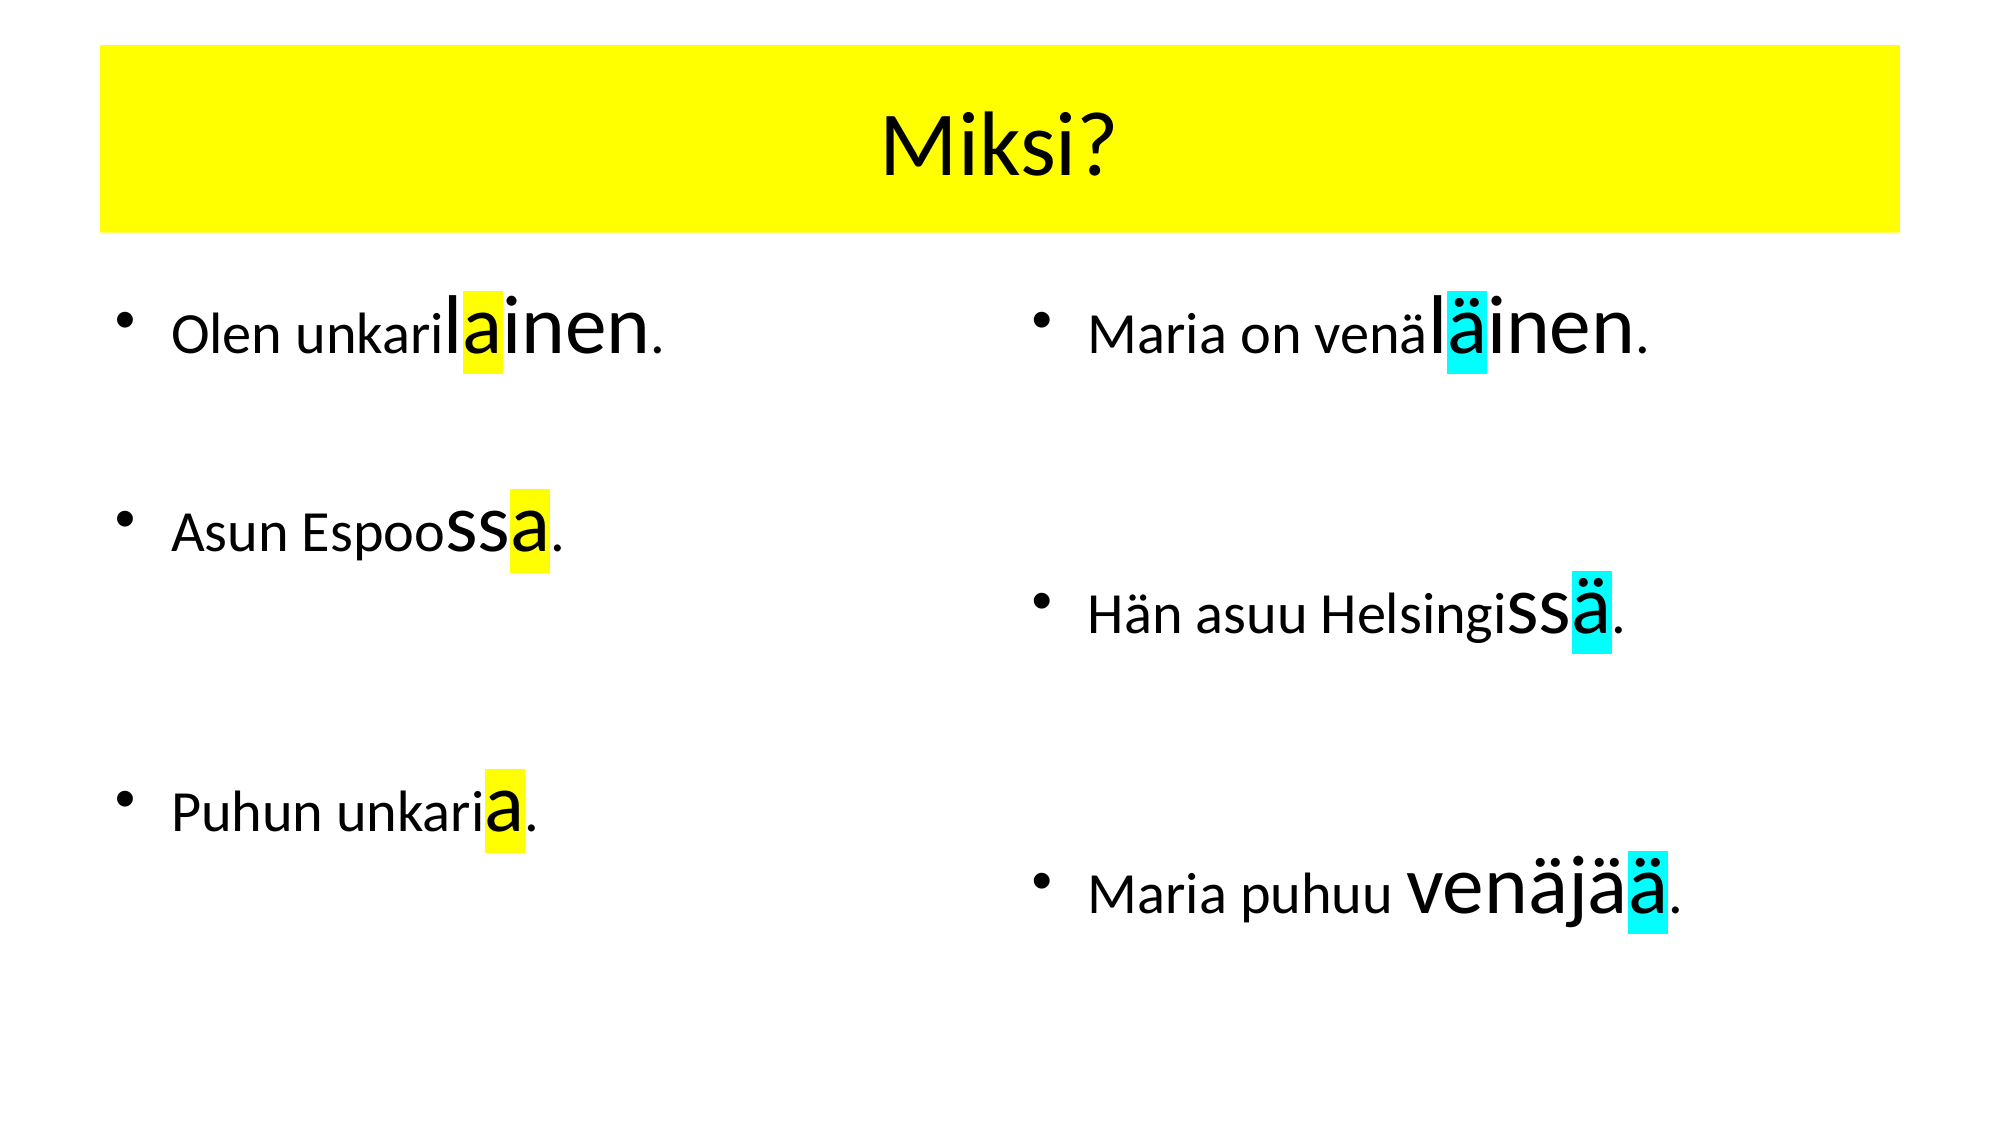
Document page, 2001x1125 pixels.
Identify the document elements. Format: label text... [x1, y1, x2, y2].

list Maria on venäläinen. Hän asuu Helsingissä. Maria puhuu venäjää. [1016, 262, 1900, 1080]
title Miksi? [99, 45, 1900, 233]
list Olen unkarilainen. Asun Espoossa. Puhun unkaria. [99, 262, 955, 1080]
